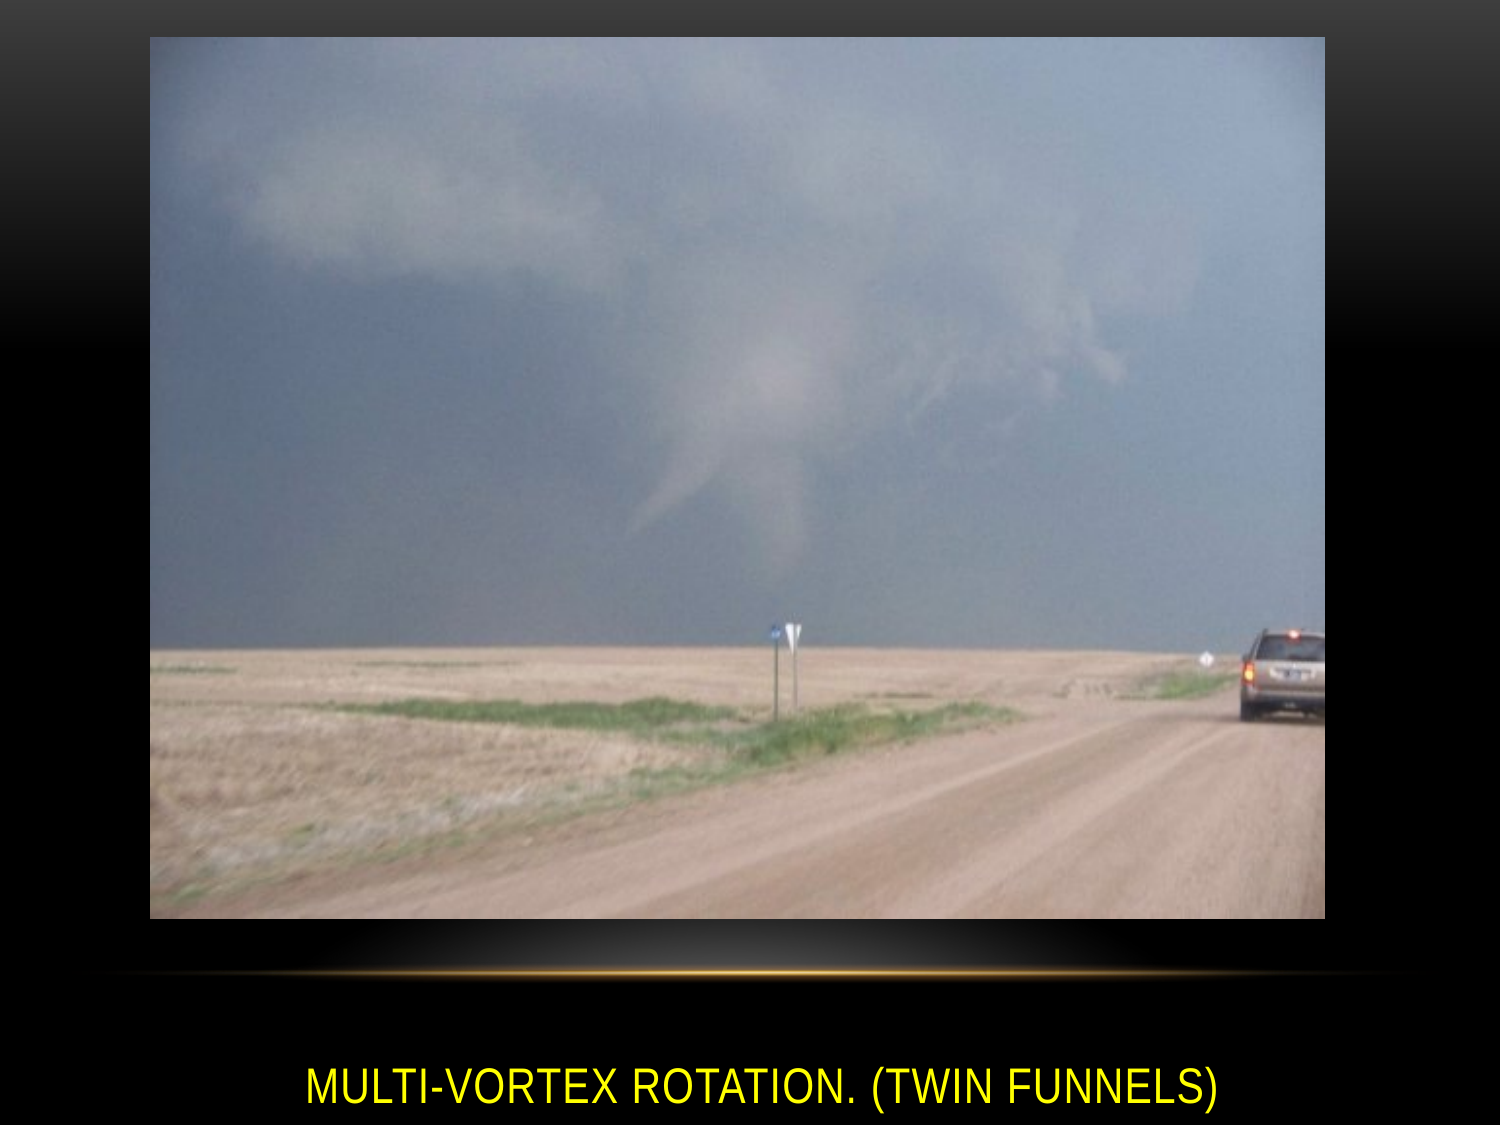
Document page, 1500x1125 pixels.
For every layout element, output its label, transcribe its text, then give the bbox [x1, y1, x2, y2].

title Multi-vortex rotation. (twin funnels) [112, 933, 1413, 1122]
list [149, 37, 1326, 919]
picture [0, 0, 1500, 1125]
